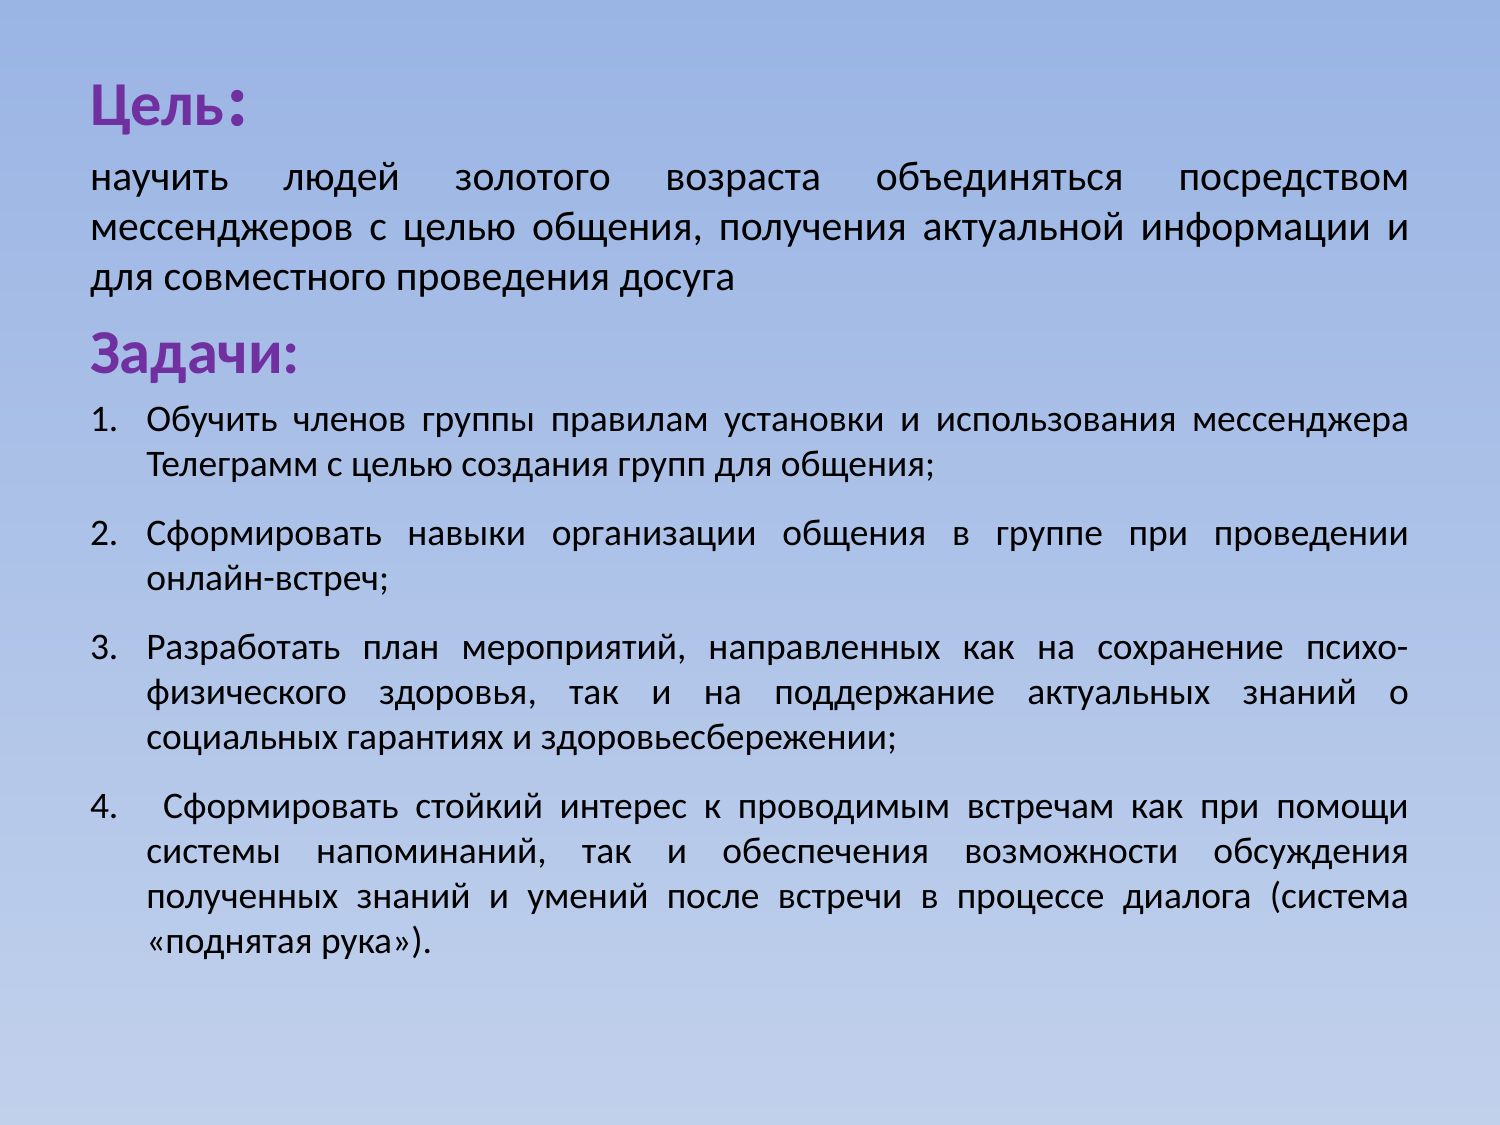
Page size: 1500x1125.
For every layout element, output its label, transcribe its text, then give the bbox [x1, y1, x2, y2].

list Цель: научить людей золотого возраста объединяться посредством мессенджеров с целью общения, получения актуальной информации и для совместного проведения досуга Задачи: Обучить членов группы правилам установки и использования мессенджера Телеграмм с целью создания групп для общения; Сформировать навыки организации общения в группе при проведении онлайн-встреч; Разработать план мероприятий, направленных как на сохранение психо-физического здоровья, так и на поддержание актуальных знаний о социальных гарантиях и здоровьесбережении; Сформировать стойкий интерес к проводимым встречам как при помощи системы напоминаний, так и обеспечения возможности обсуждения полученных знаний и умений после встречи в процессе диалога (система «поднятая рука»). [75, 42, 1425, 1005]
